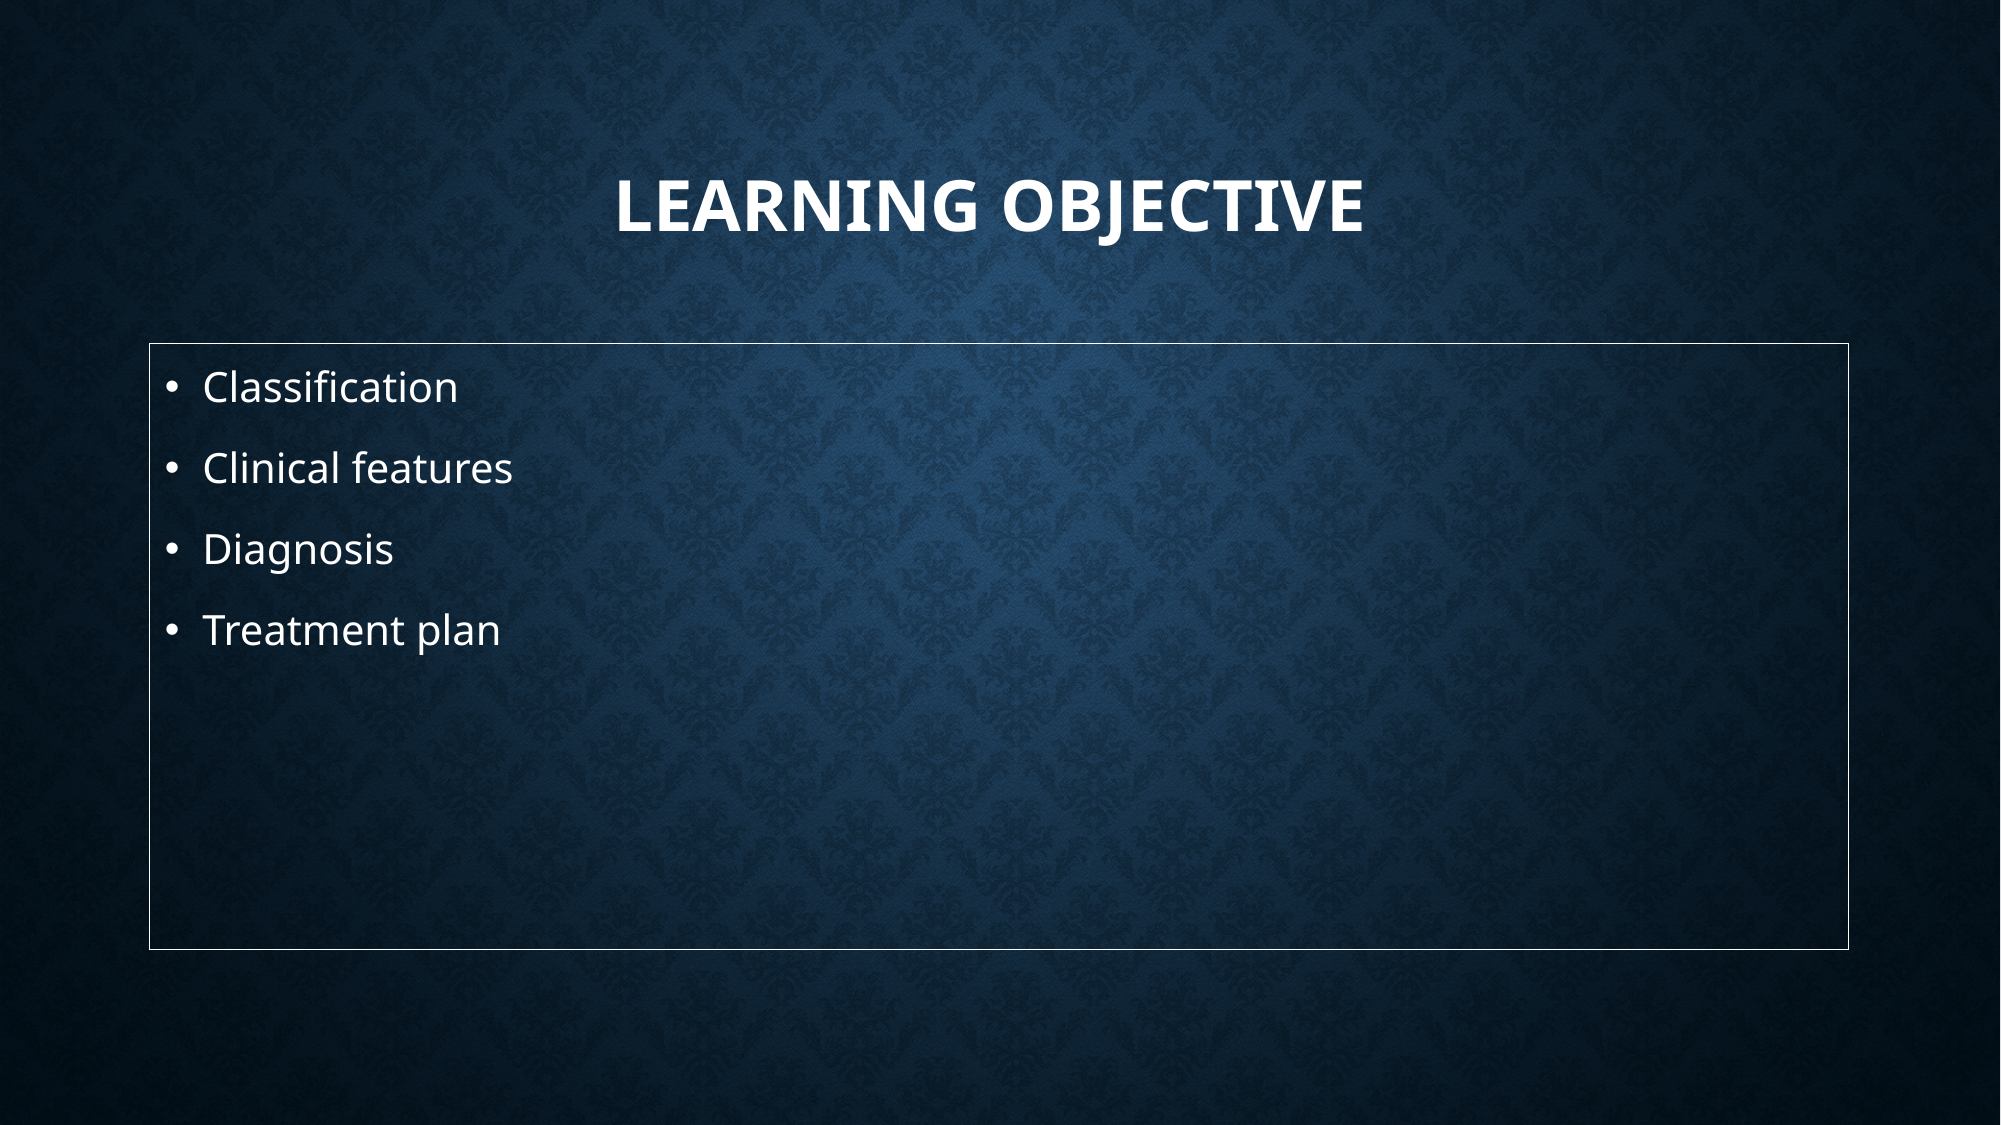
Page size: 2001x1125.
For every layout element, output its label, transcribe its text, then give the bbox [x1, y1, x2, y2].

list Classification Clinical features Diagnosis Treatment plan [149, 343, 1849, 950]
title Learning objective [149, 99, 1849, 318]
